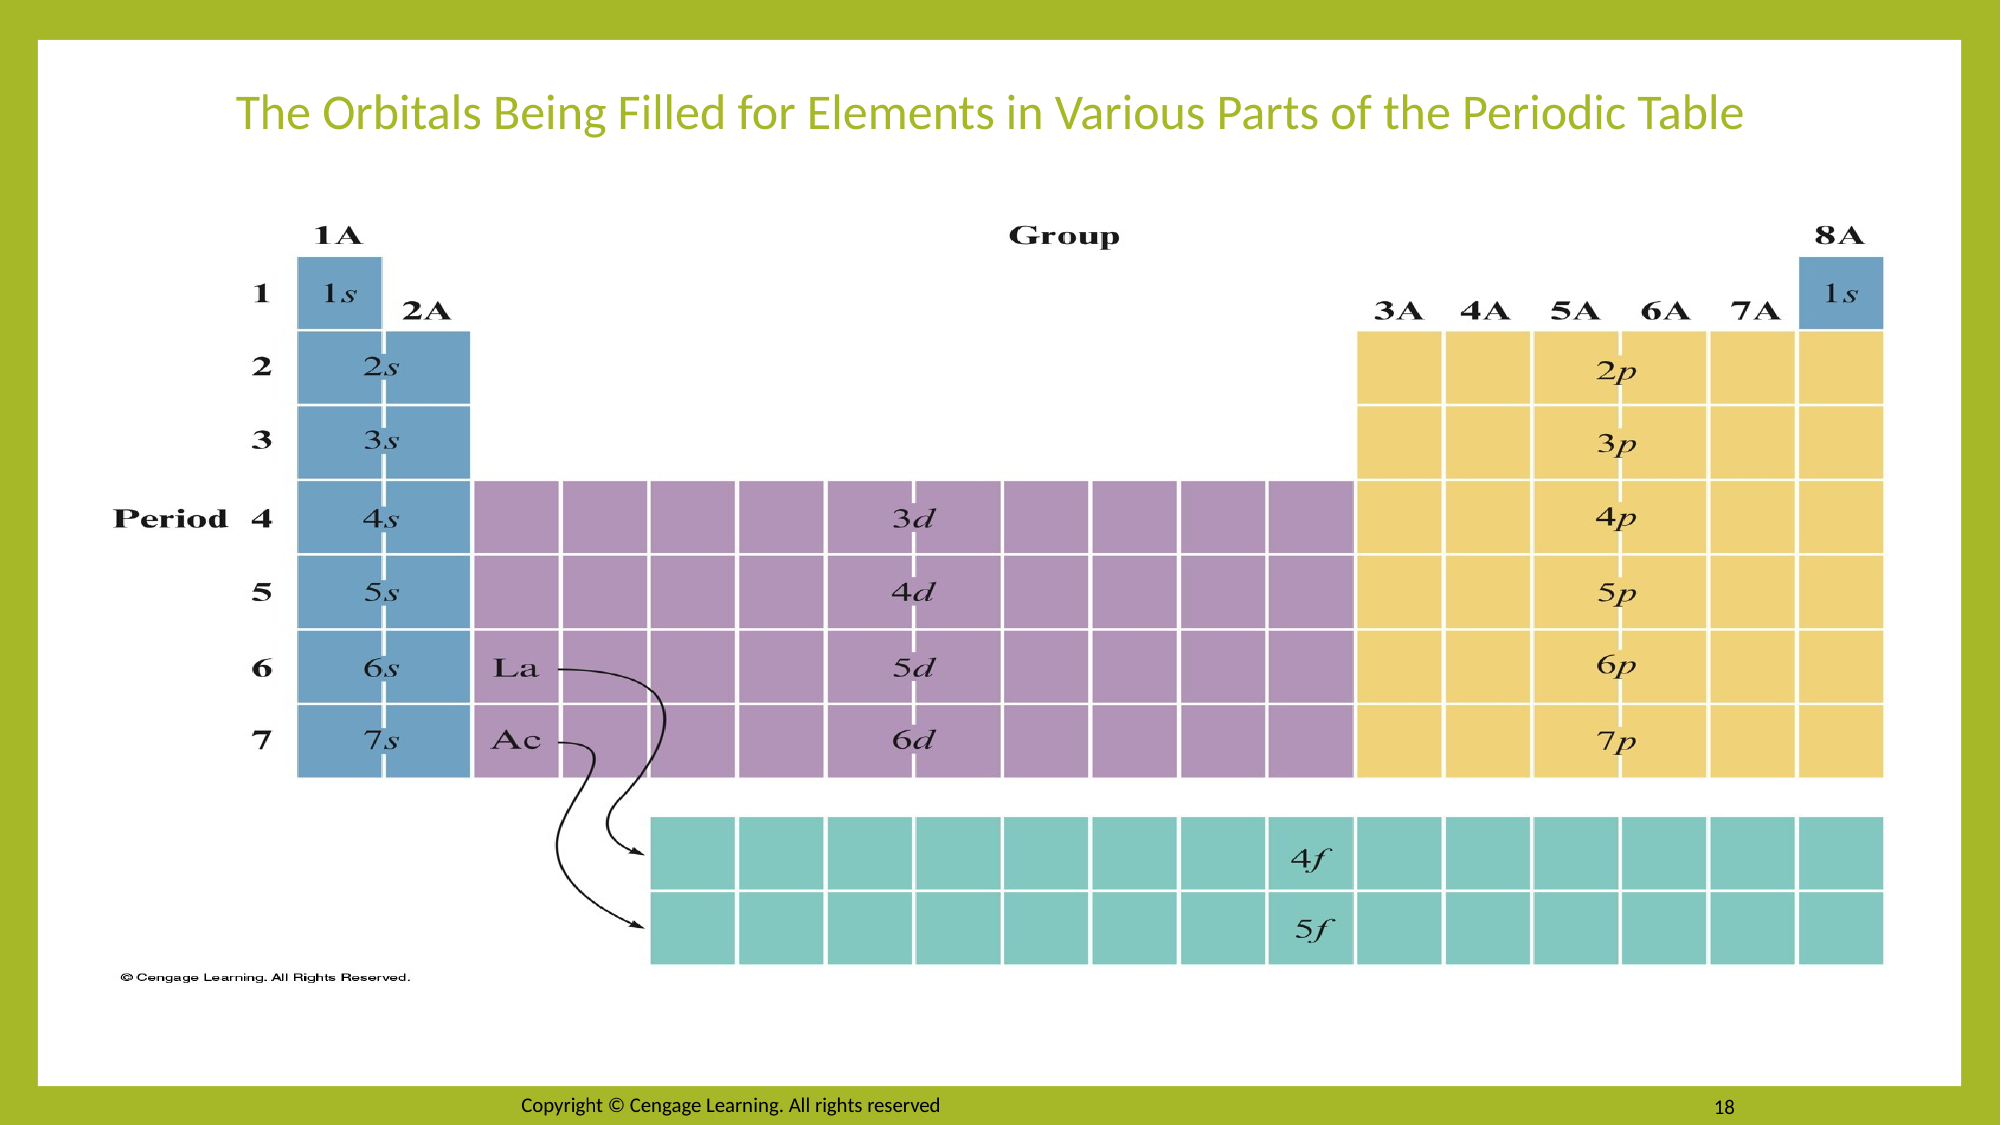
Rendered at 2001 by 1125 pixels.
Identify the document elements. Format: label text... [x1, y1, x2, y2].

footer Copyright © Cengage Learning. All rights reserved [249, 1085, 1213, 1124]
slide_number 18 [1350, 1087, 1750, 1125]
picture [112, 223, 1888, 985]
title The Orbitals Being Filled for Elements in Various Parts of the Periodic Table [220, 1, 1841, 221]
